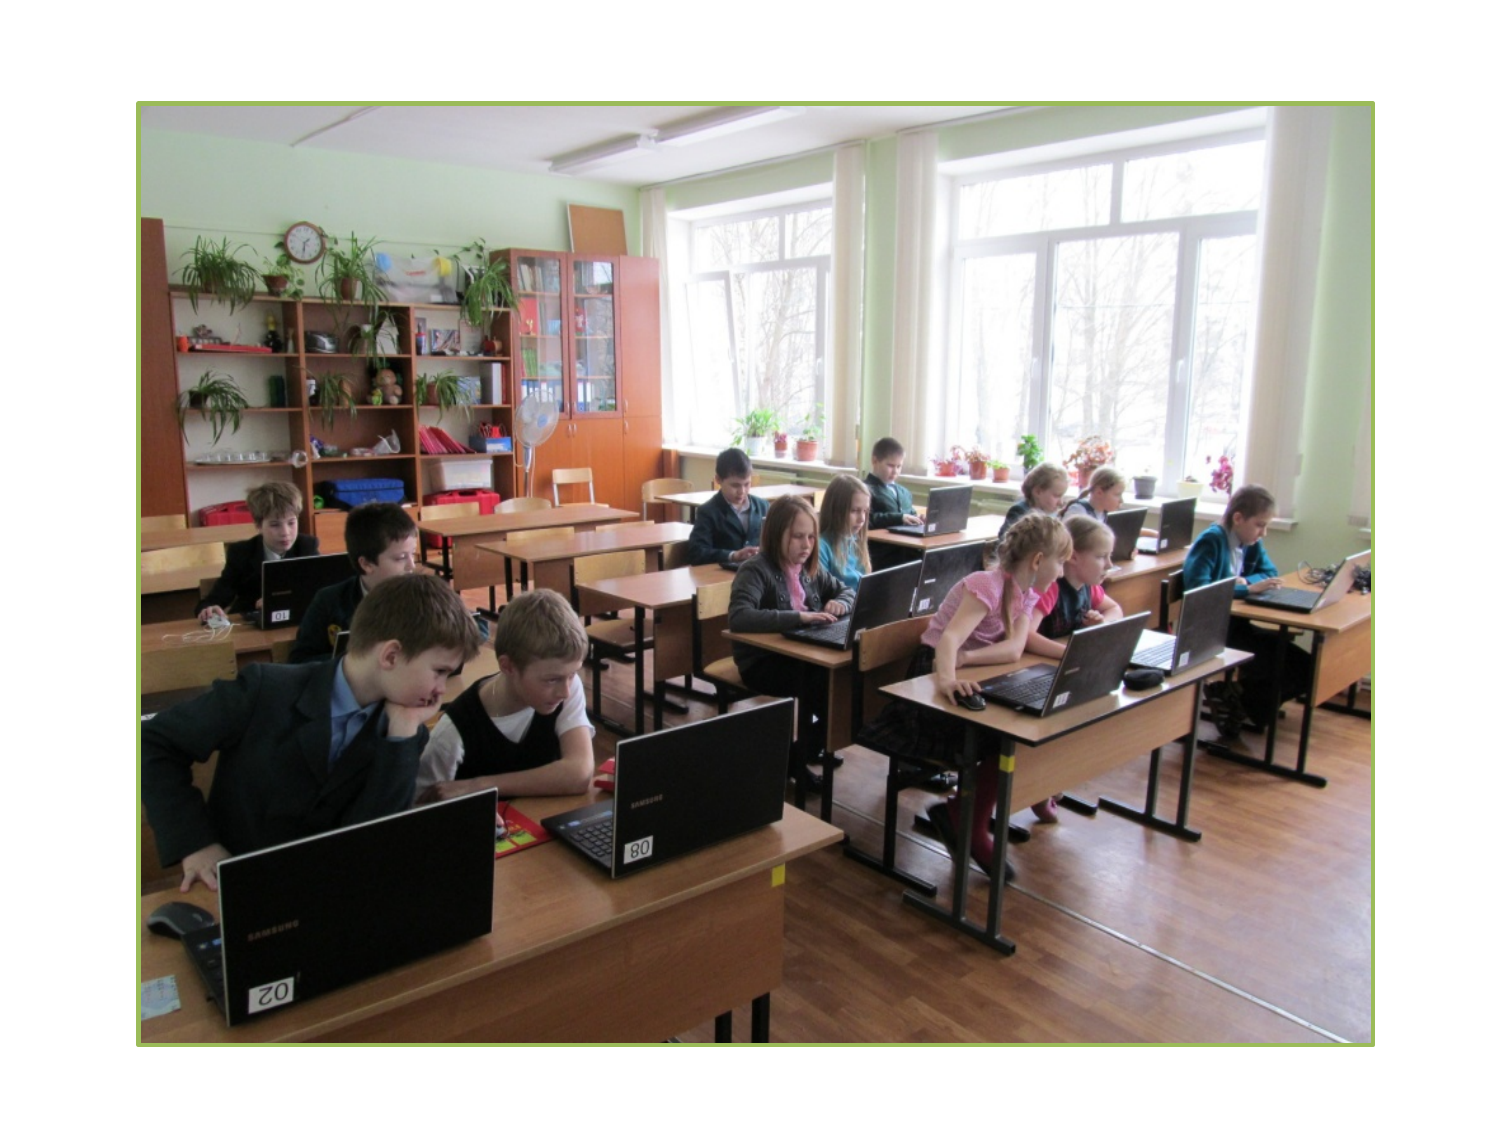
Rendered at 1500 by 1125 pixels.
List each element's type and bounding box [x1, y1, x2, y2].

list [140, 105, 1372, 1044]
